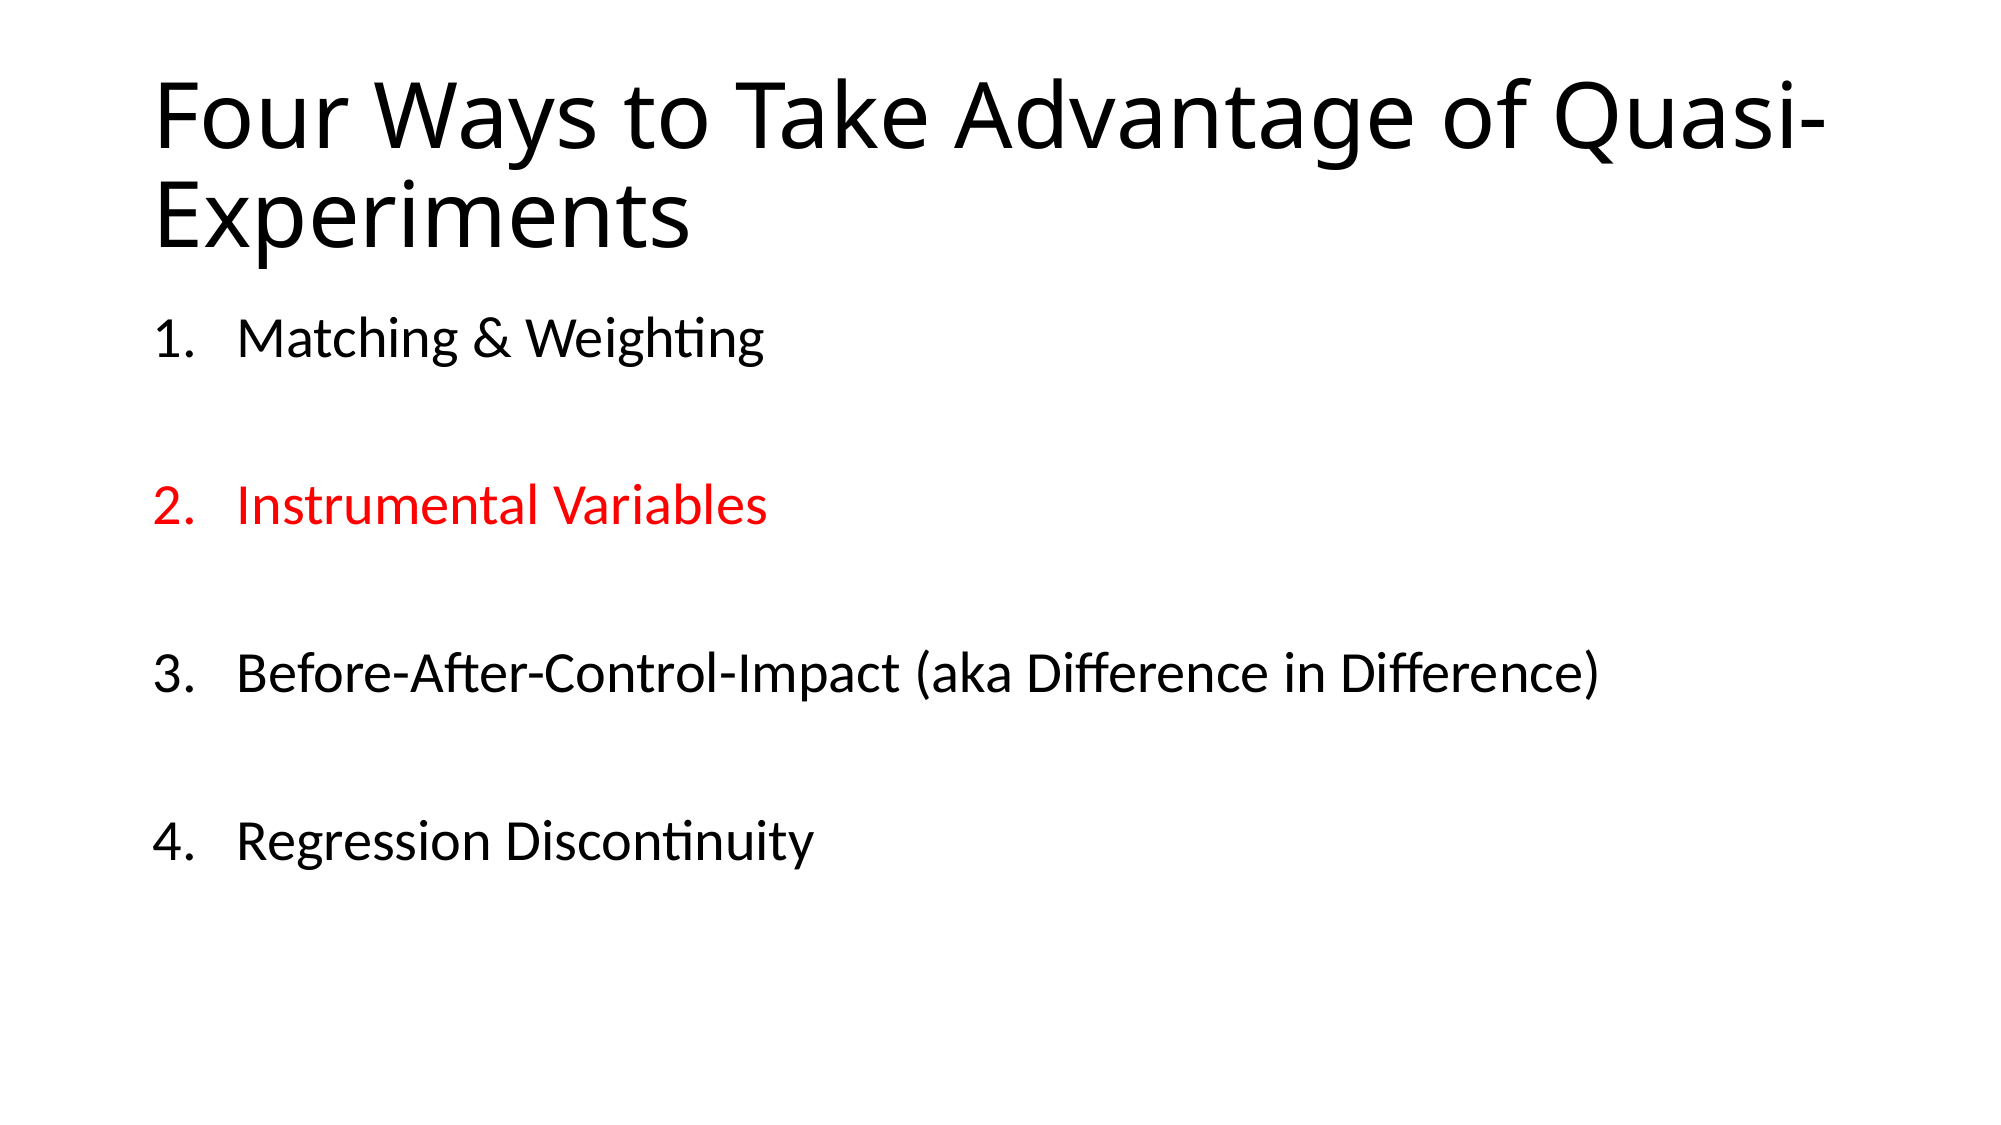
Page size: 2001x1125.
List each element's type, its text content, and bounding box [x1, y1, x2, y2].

list Matching & Weighting Instrumental Variables Before-After-Control-Impact (aka Difference in Difference) Regression Discontinuity [137, 299, 1863, 1014]
title Four Ways to Take Advantage of Quasi-Experiments [137, 59, 1863, 278]
